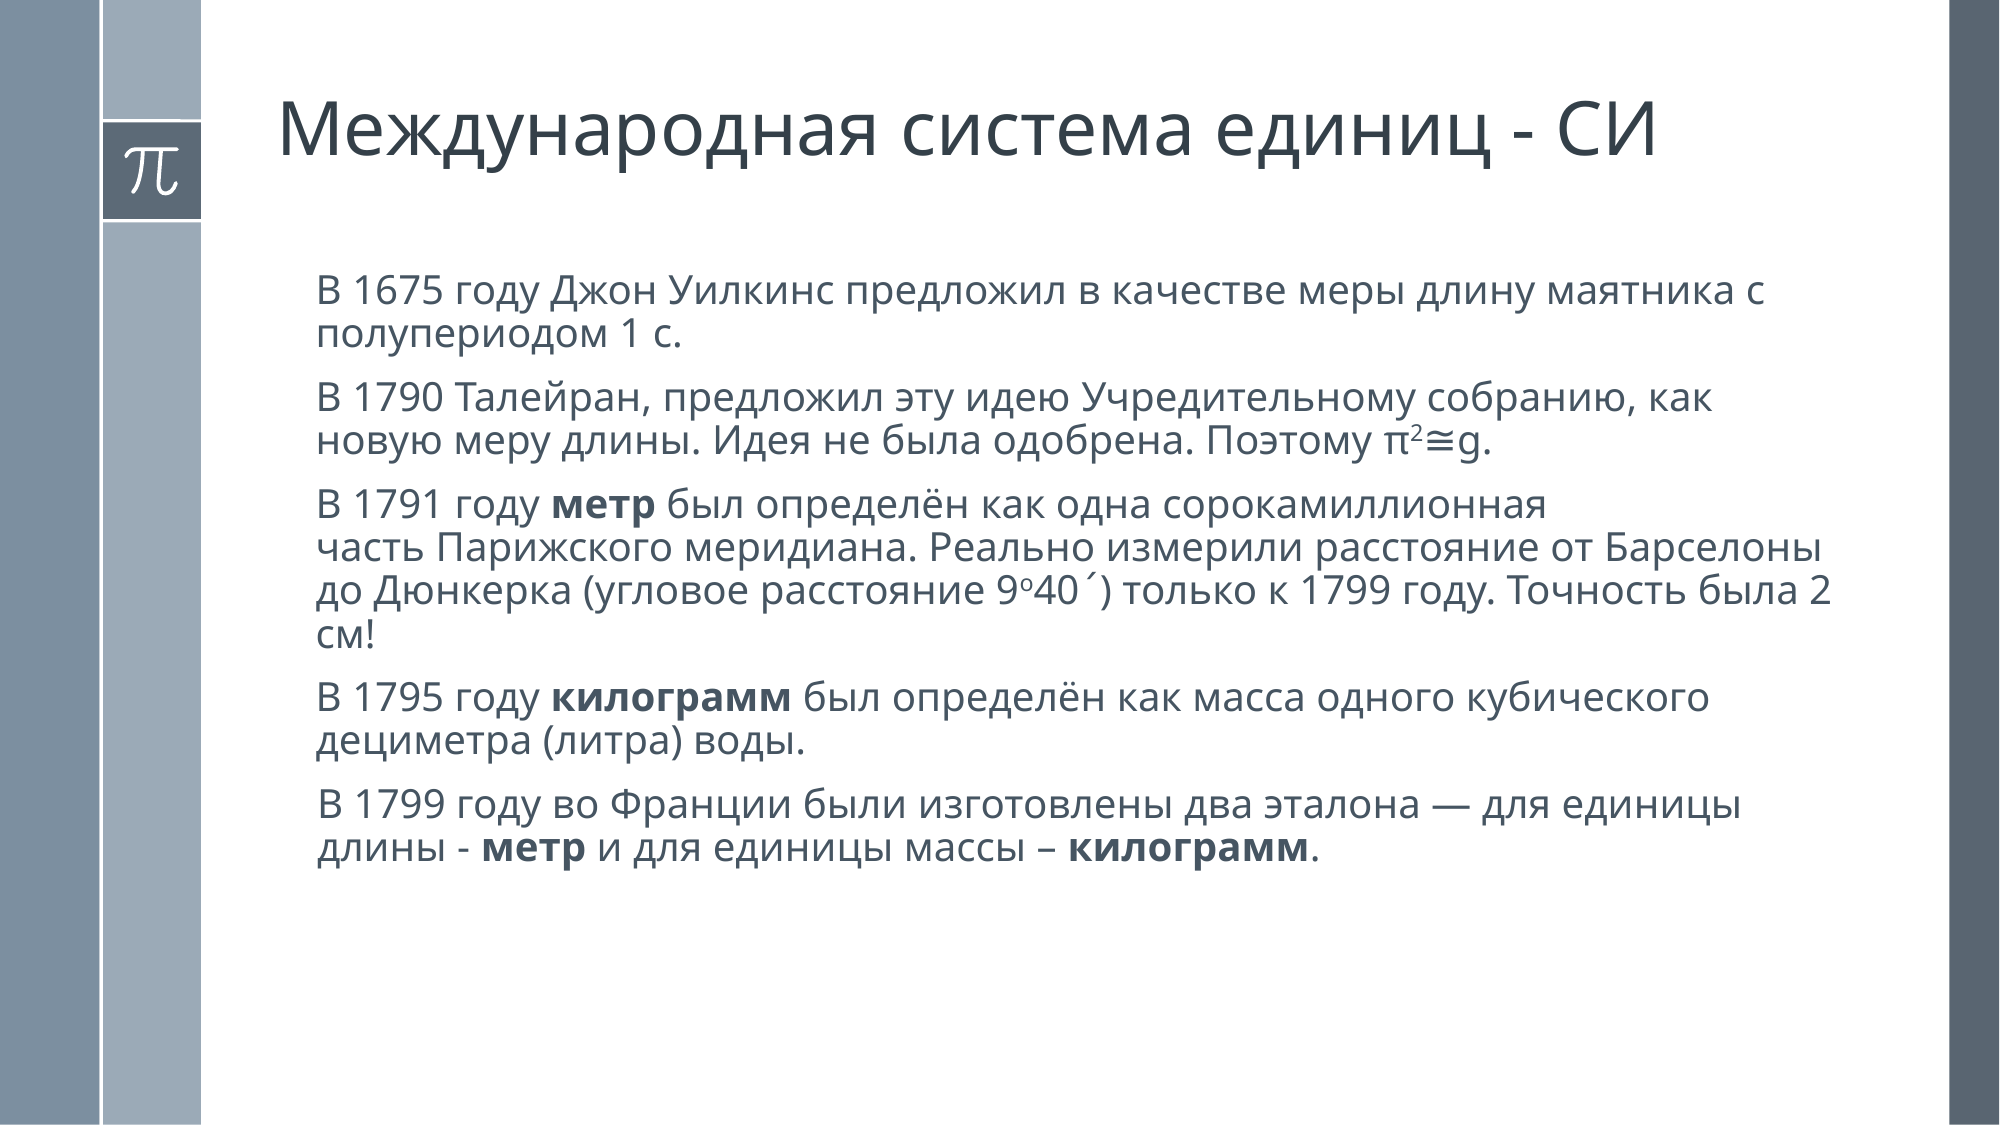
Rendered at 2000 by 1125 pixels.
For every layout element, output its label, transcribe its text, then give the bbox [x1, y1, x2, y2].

text_box В 1675 году Джон Уилкинс предложил в качестве меры длину маятника с полупериодом 1 с. В 1790 Талейран, предложил эту идею Учредительному собранию, как новую меру длины. Идея не была одобрена. Поэтому π2≅g. В 1791 году метр был определён как одна сорокамиллионная часть Парижского меридиана. Реально измерили расстояние от Барселоны до Дюнкерка (угловое расстояние 9о40´) только к 1799 году. Точность была 2 см! В 1795 году килограмм был определён как масса одного кубического дециметра (литра) воды. В 1799 году во Франции были изготовлены два эталона — для единицы длины - метр и для единицы массы – килограмм. [261, 262, 1866, 1013]
text_box Международная система единиц - СИ [261, 29, 1866, 233]
